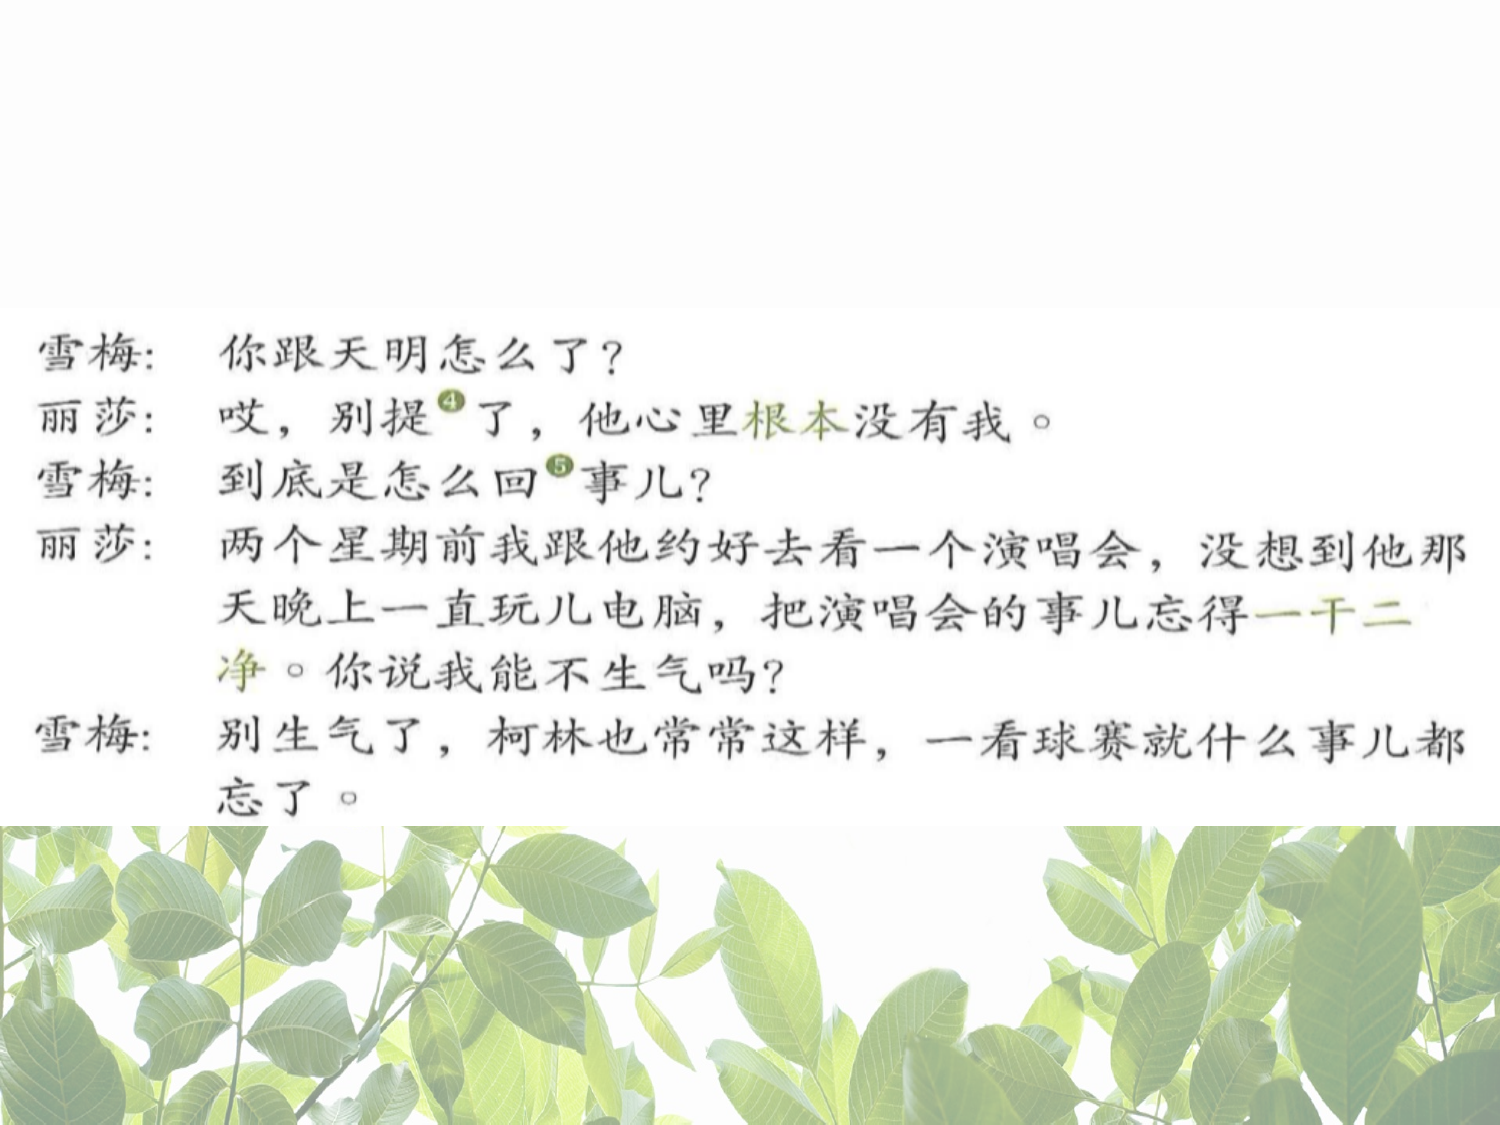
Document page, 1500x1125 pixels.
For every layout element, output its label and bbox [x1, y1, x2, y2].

picture [0, 308, 1500, 826]
